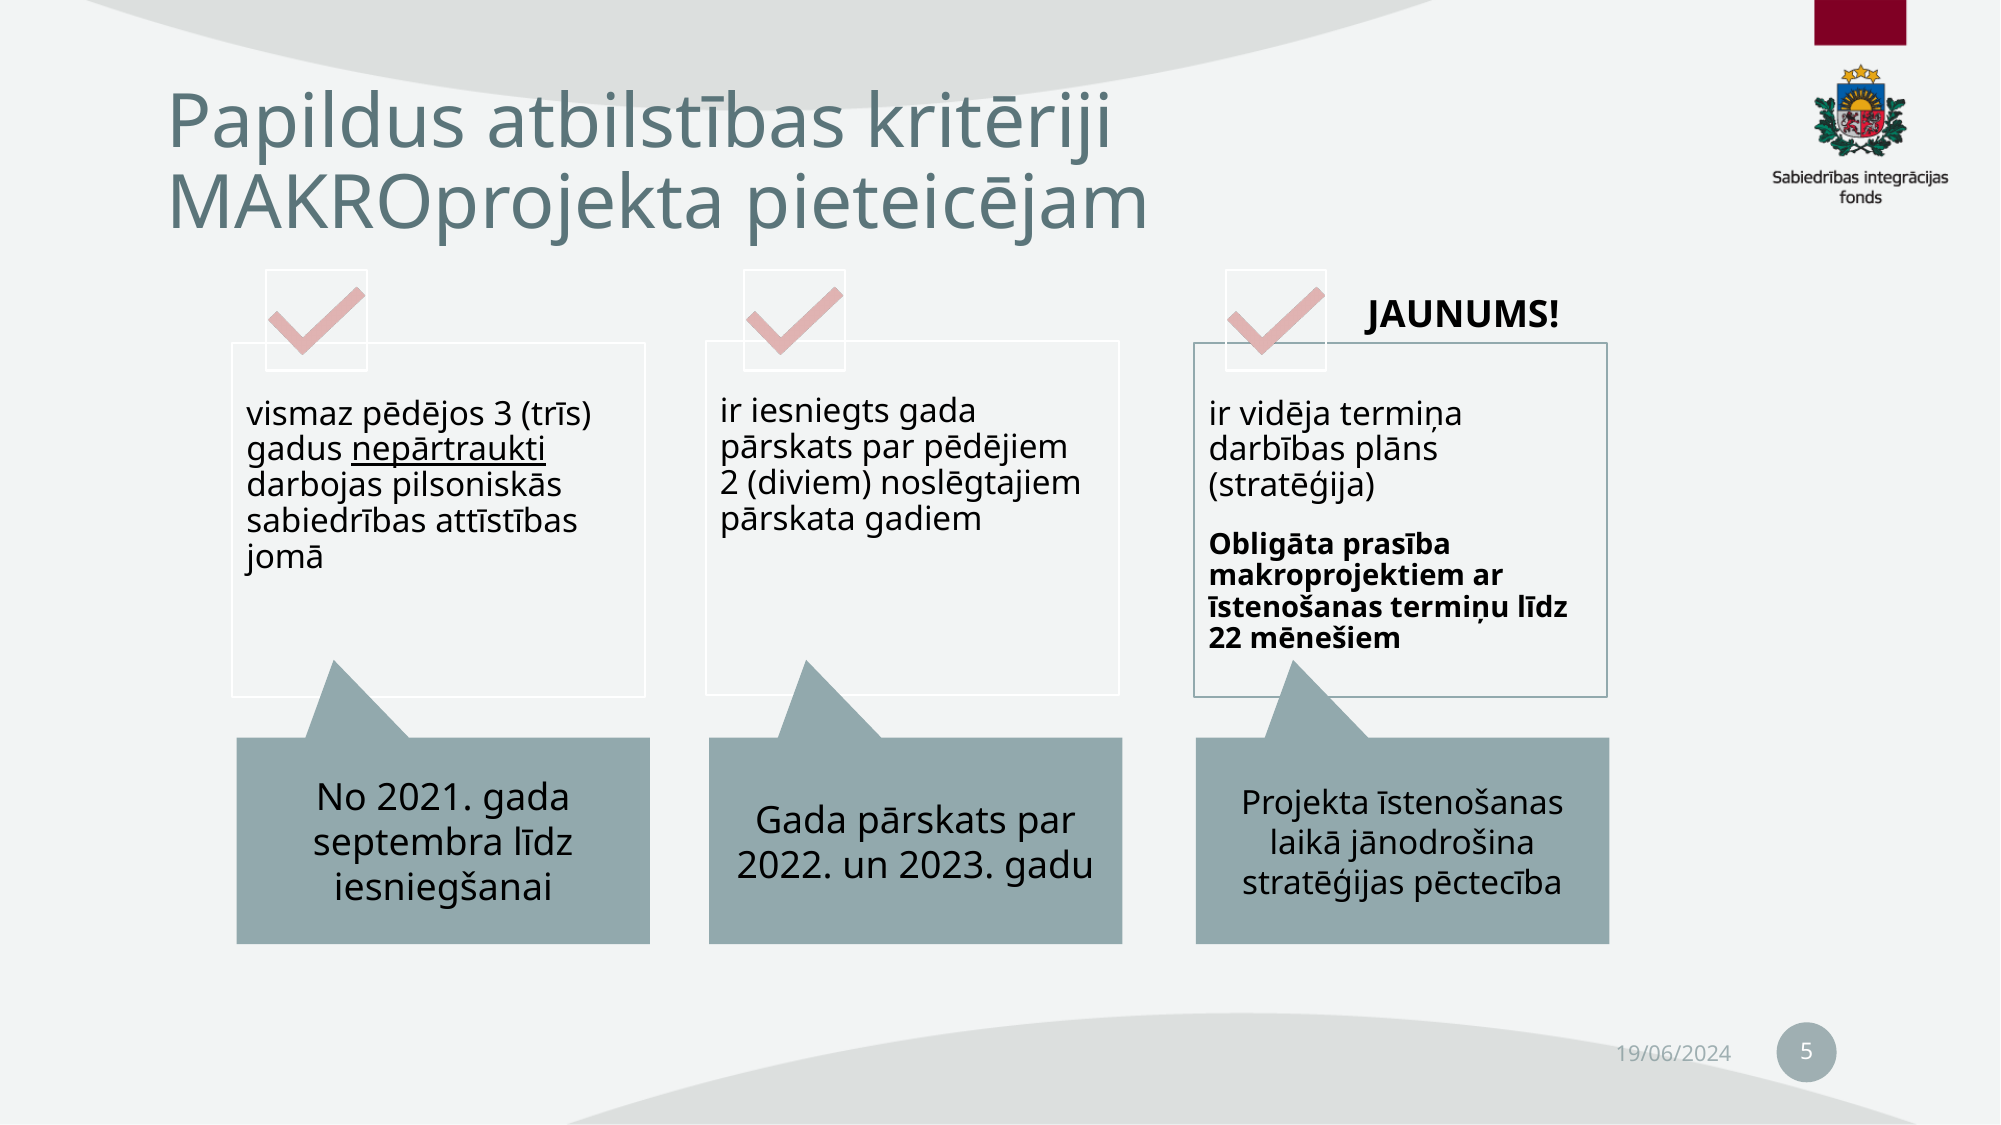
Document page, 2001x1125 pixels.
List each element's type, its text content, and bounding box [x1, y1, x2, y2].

text_box No 2021. gada septembra līdz iesniegšanai [235, 710, 651, 946]
slide_number 5 [1776, 1022, 1837, 1083]
text_box Gada pārskats par 2022. un 2023. gadu [707, 710, 1124, 946]
picture [0, 0, 2001, 1125]
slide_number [1294, 1025, 1747, 1079]
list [136, 270, 1704, 710]
title Papildus atbilstības kritēriji MAKROprojekta pieteicējam [134, 69, 1448, 258]
text_box Projekta īstenošanas laikā jānodrošina stratēģijas pēctecība [1194, 710, 1611, 946]
